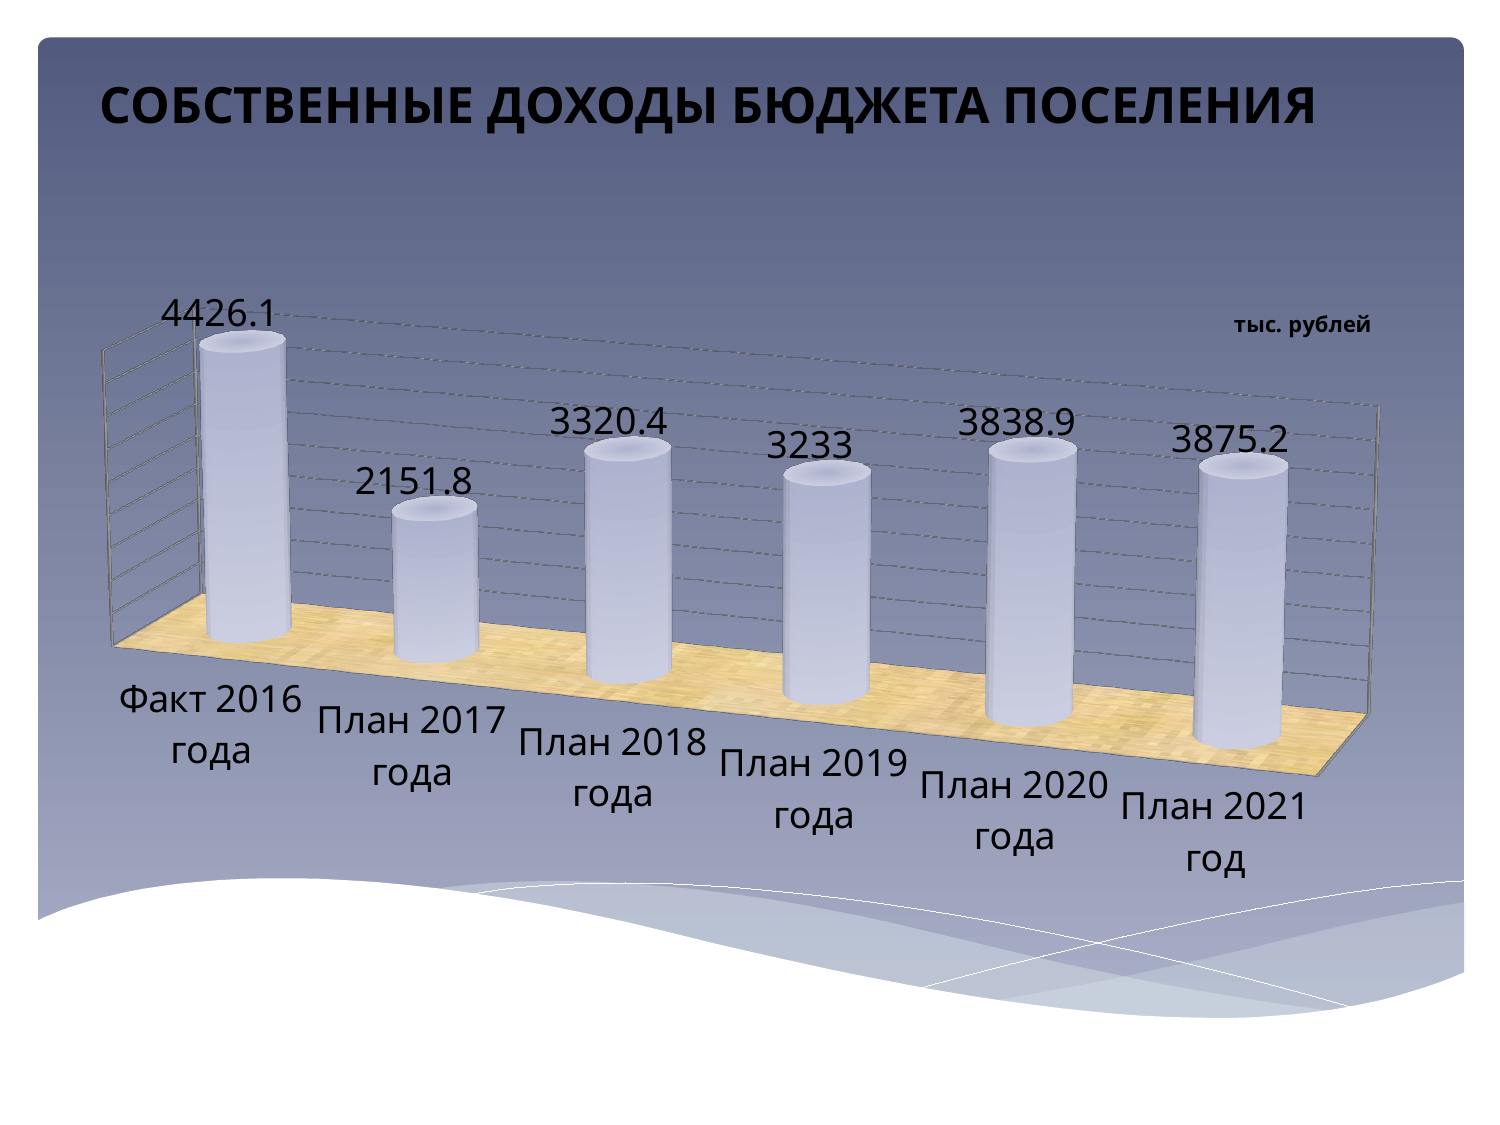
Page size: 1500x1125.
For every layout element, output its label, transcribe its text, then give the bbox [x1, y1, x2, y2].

chart [0, 228, 1483, 897]
text_box СОБСТВЕННЫЕ ДОХОДЫ БЮДЖЕТА ПОСЕЛЕНИЯ [41, 66, 1377, 142]
